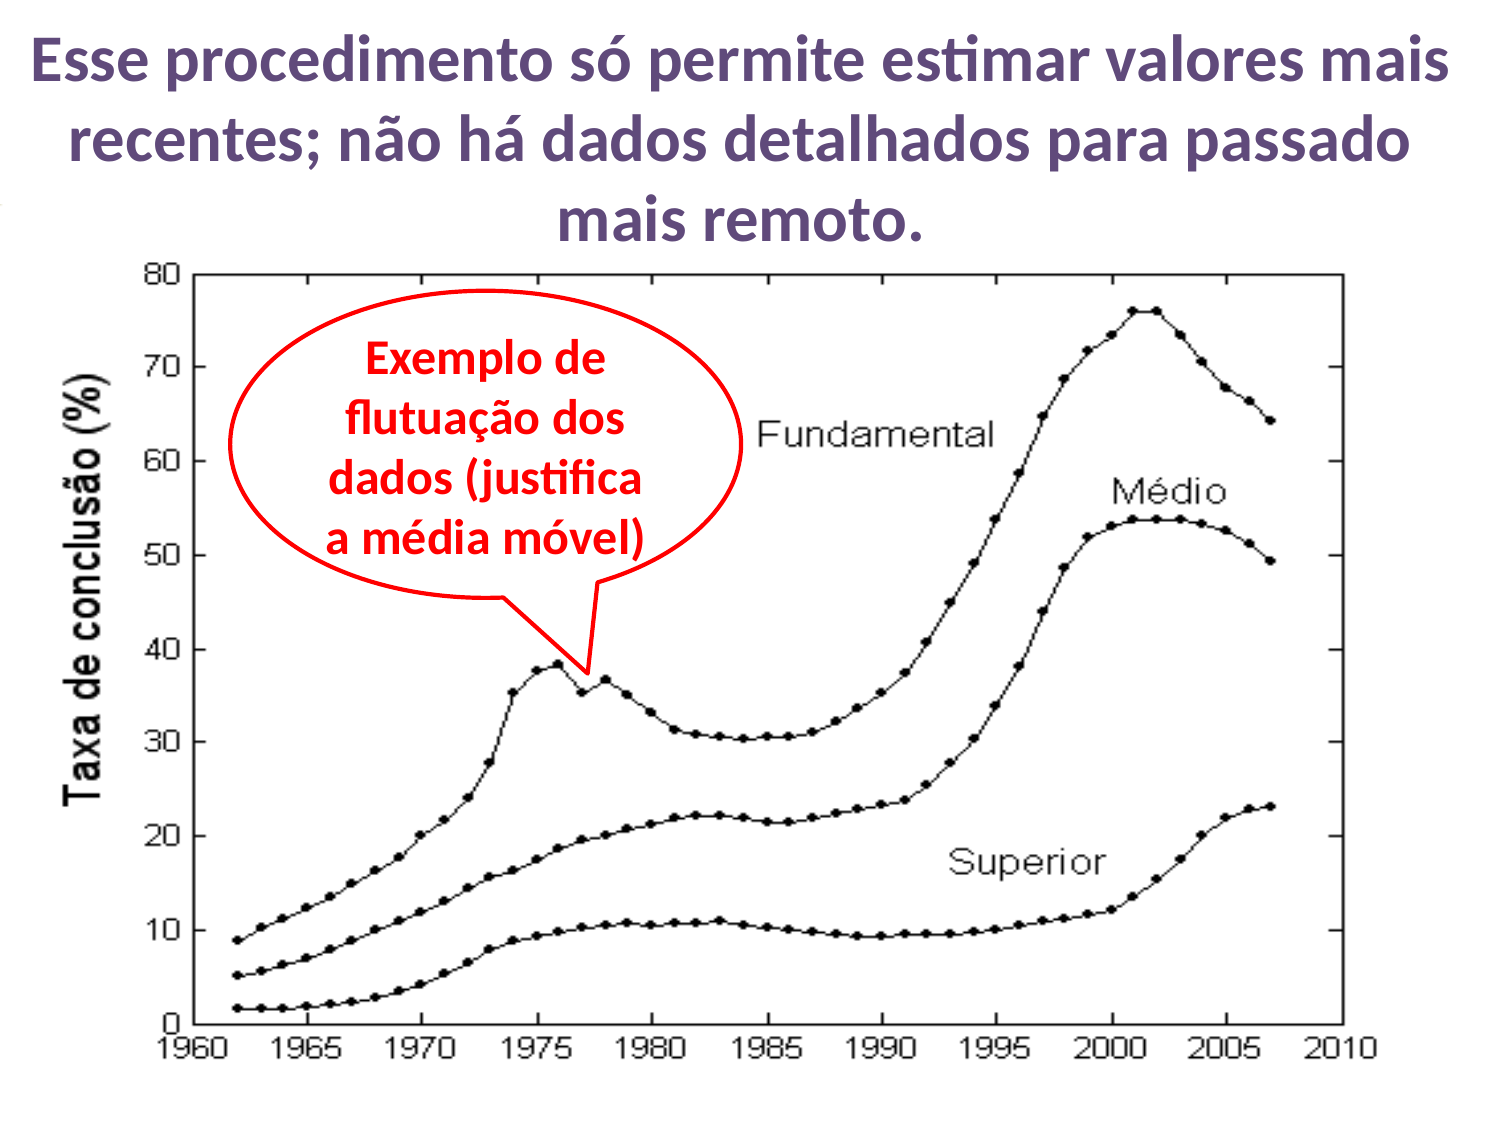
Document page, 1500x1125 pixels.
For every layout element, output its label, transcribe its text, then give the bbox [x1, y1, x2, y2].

text_box Esse procedimento só permite estimar valores mais recentes; não há dados detalhados para passado mais remoto. [0, 7, 1483, 204]
picture [0, 204, 1483, 1125]
